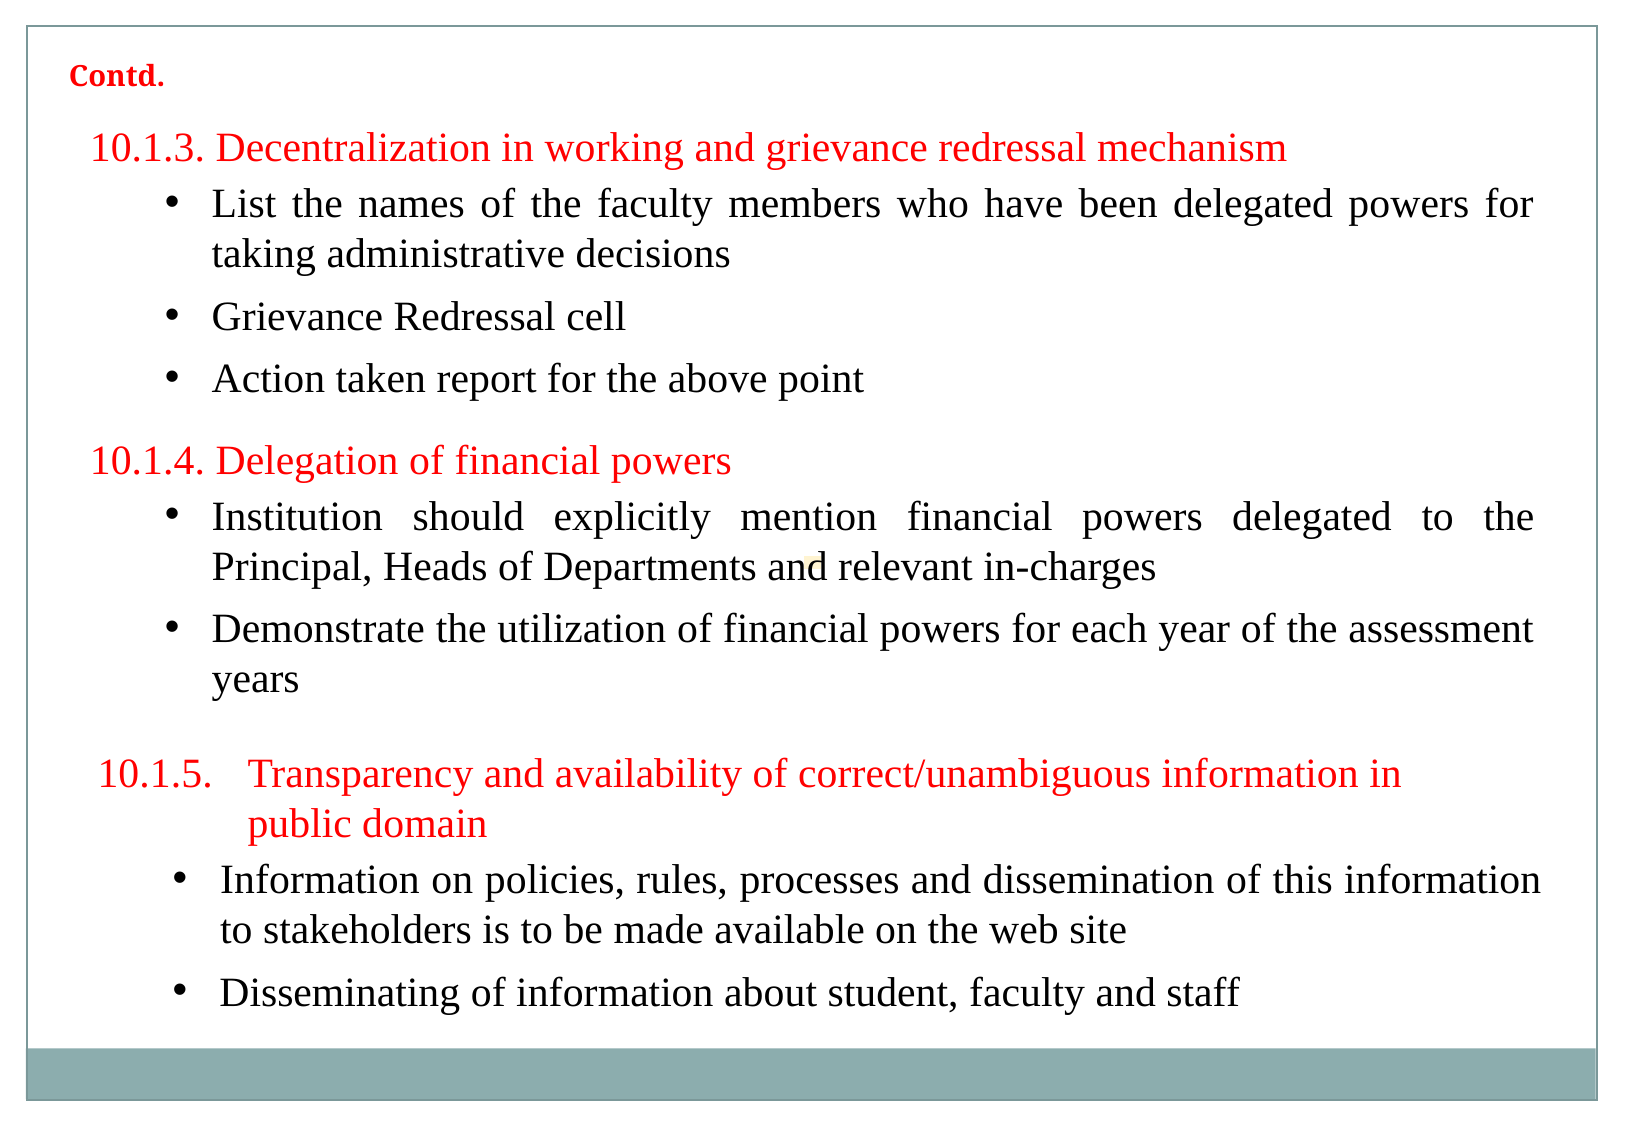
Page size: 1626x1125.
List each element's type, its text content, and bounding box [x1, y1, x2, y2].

picture [804, 555, 821, 569]
text_box 10.1.4. Delegation of financial powers Institution should explicitly mention financial powers delegated to the Principal, Heads of Departments and relevant in-charges Demonstrate the utilization of financial powers for each year of the assessment years [75, 425, 1550, 709]
text_box 10.1.5. Transparency and availability of correct/unambiguous information in public domain Information on policies, rules, processes and dissemination of this information to stakeholders is to be made available on the web site Disseminating of information about student, faculty and staff [82, 738, 1558, 1023]
text_box 10.1.3. Decentralization in working and grievance redressal mechanism List the names of the faculty members who have been delegated powers for taking administrative decisions Grievance Redressal cell Action taken report for the above point [75, 112, 1550, 409]
text_box Contd. [54, 50, 1571, 100]
